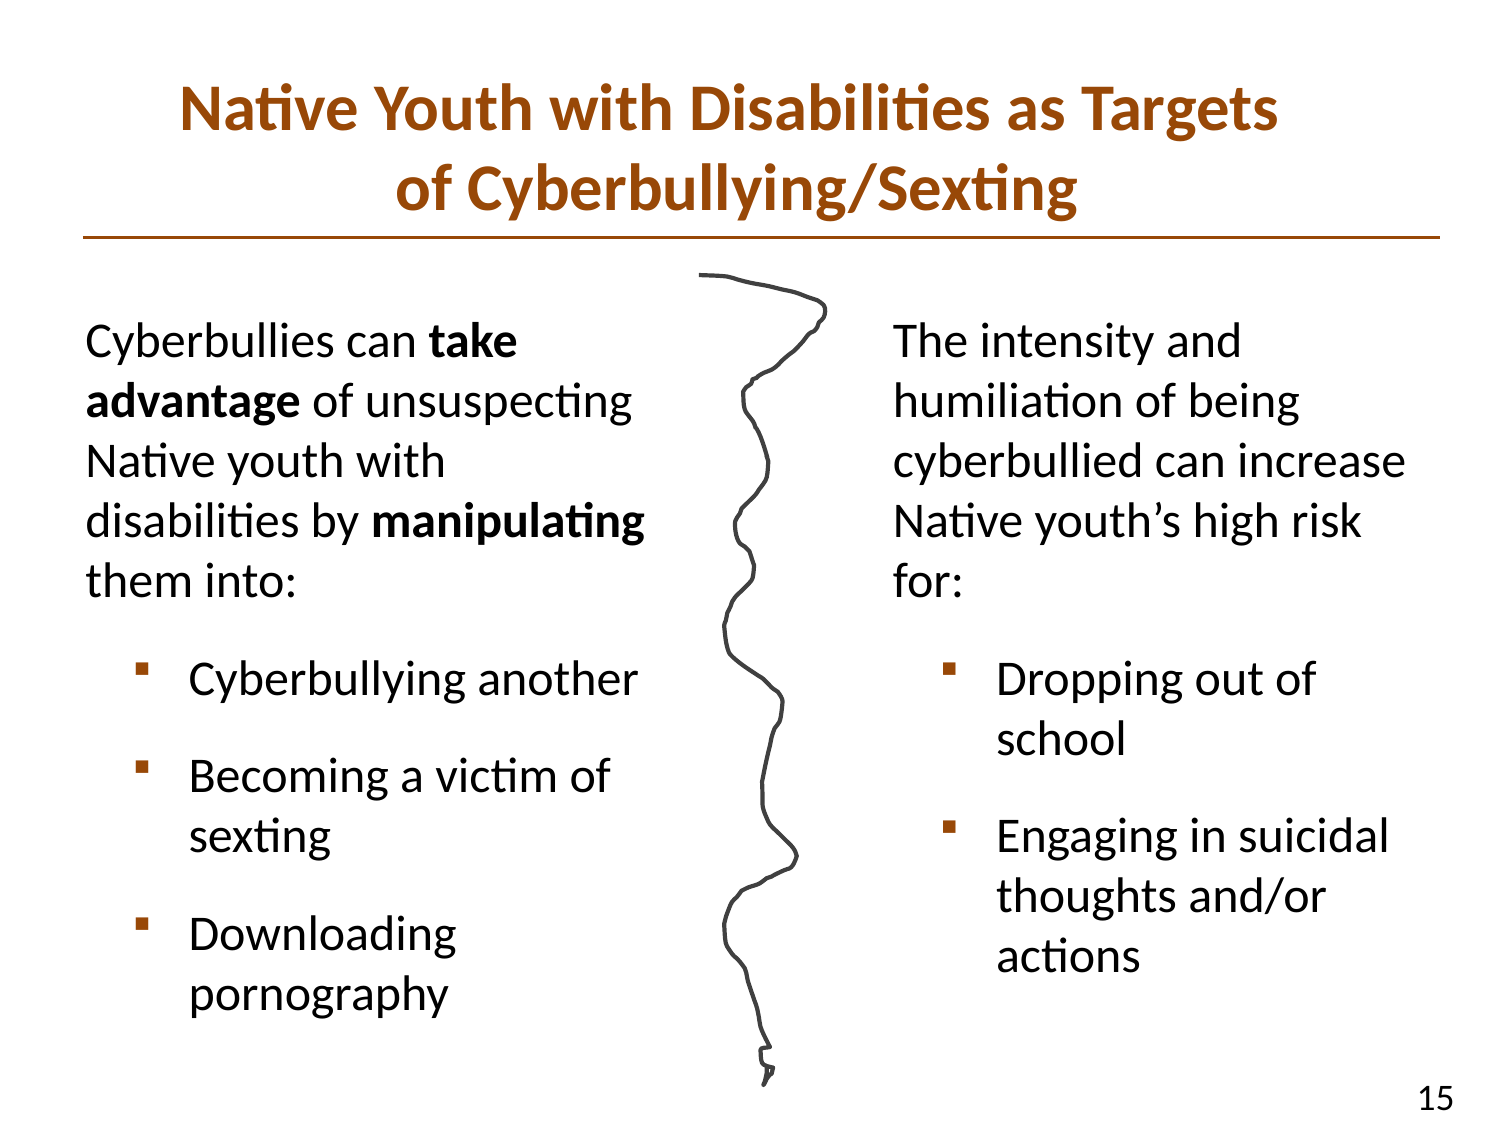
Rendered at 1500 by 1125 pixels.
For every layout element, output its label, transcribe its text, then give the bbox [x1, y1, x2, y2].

title Native Youth with Disabilities as Targets of Cyberbullying/Sexting [62, 50, 1413, 238]
text_box 15 [1371, 1065, 1500, 1125]
text_box The intensity and humiliation of being cyberbullied can increase Native youth’s high risk for: Dropping out of school Engaging in suicidal thoughts and/or actions [840, 299, 1441, 622]
text_box [698, 272, 828, 1088]
text_box Cyberbullies can take advantage of unsuspecting Native youth with disabilities by manipulating them into: Cyberbullying another Becoming a victim of sexting Downloading pornography [32, 299, 684, 622]
